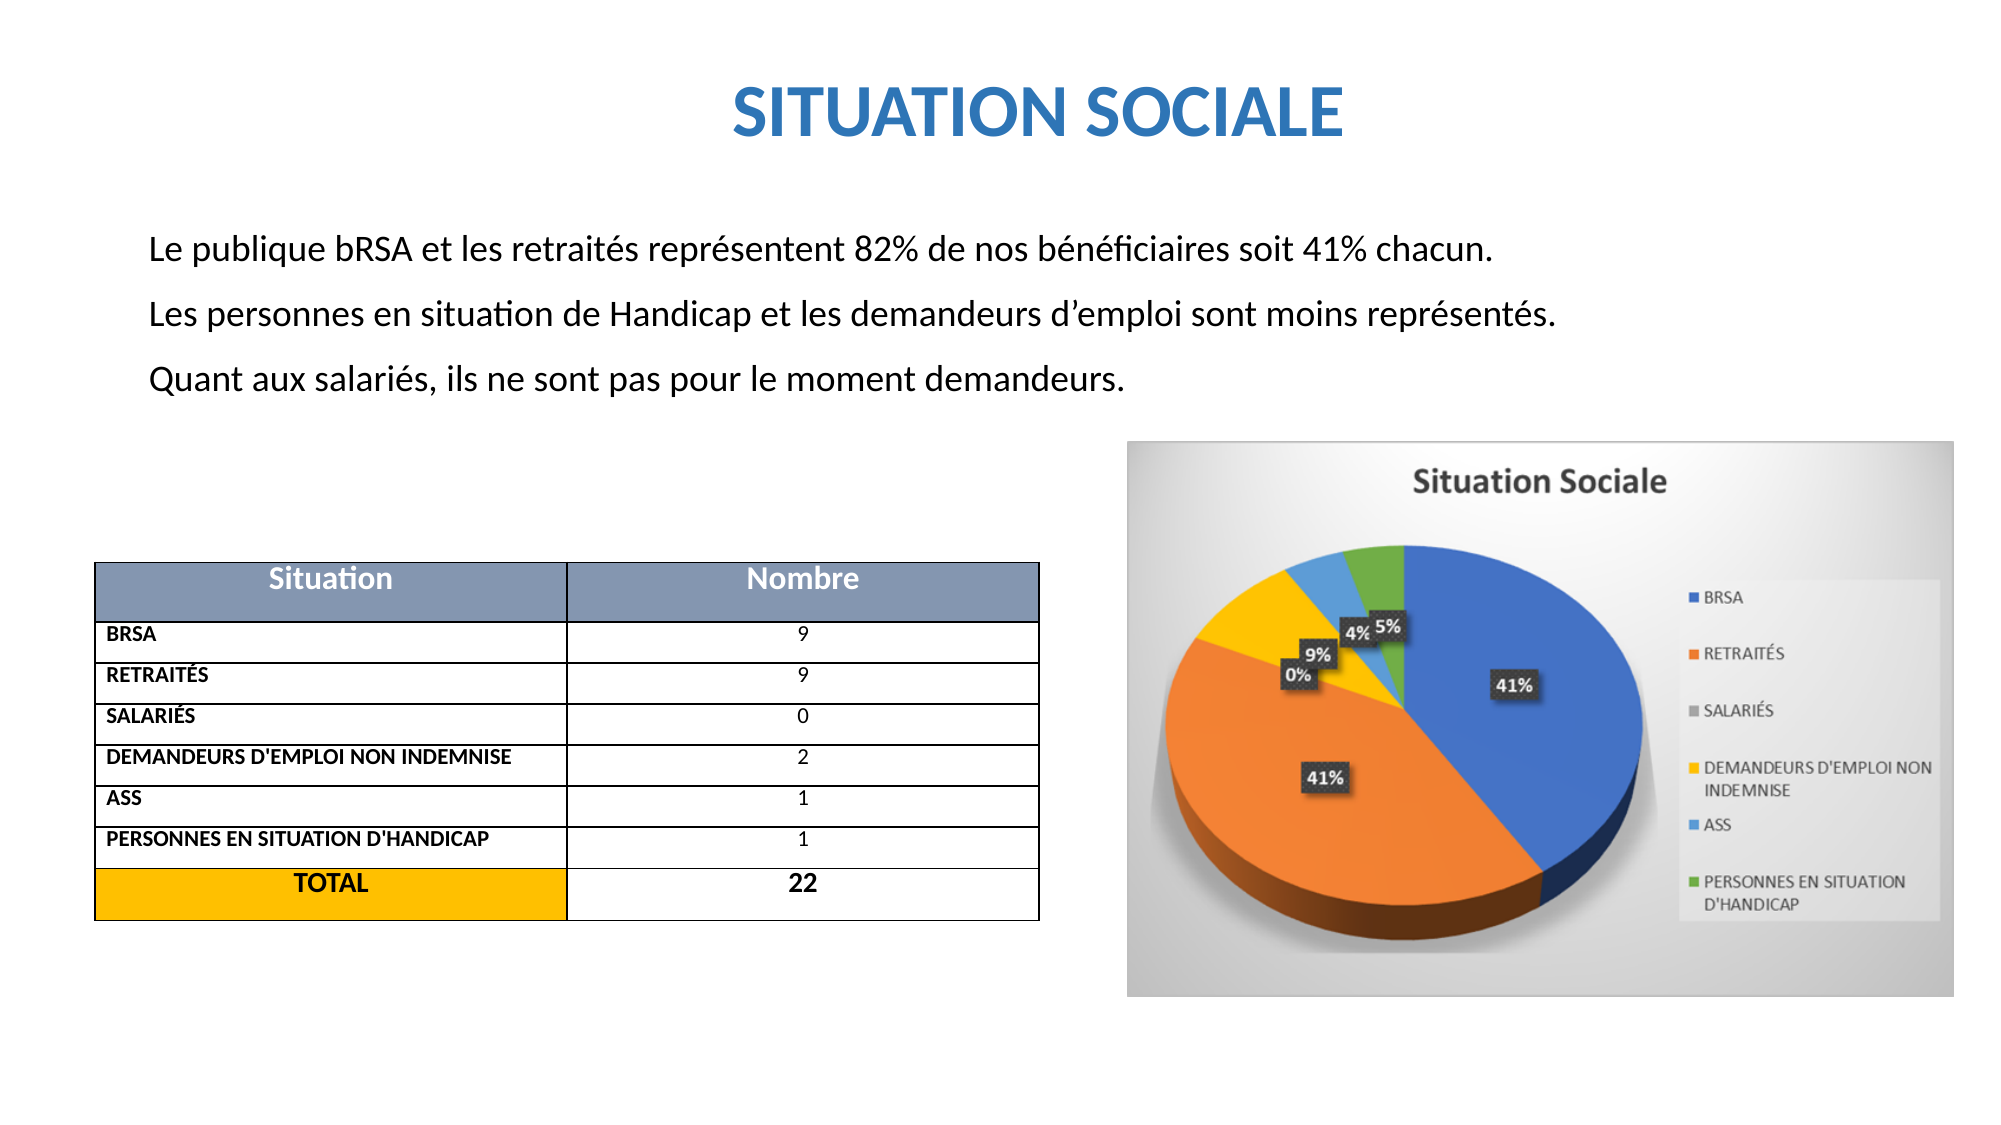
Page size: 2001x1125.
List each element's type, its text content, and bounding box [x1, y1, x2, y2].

table_cell 9 [568, 623, 1038, 662]
table_header Situation [96, 563, 566, 621]
picture [1127, 441, 1954, 997]
table_cell 1 [568, 787, 1038, 826]
table_header Nombre [568, 563, 1038, 621]
table_cell 0 [568, 705, 1038, 744]
text_box Le publique bRSA et les retraités représentent 82% de nos bénéficiaires soit 41% chacun. Les personnes en situation de Handicap et les demandeurs d’emploi sont moins représentés. Quant aux salariés, ils ne sont pas pour le moment demandeurs. [134, 213, 1909, 407]
text_box SITUATION SOCIALE [537, 47, 1541, 159]
table_cell TOTAL [96, 869, 566, 920]
table_cell PERSONNES EN SITUATION D'HANDICAP [96, 828, 566, 868]
table_cell SALARIÉS [96, 705, 566, 744]
table_cell 2 [568, 746, 1038, 785]
table_cell DEMANDEURS D'EMPLOI NON INDEMNISE [96, 746, 566, 785]
table_cell 22 [568, 869, 1038, 920]
table_cell RETRAITÉS [96, 664, 566, 703]
table_cell 9 [568, 664, 1038, 703]
table_cell ASS [96, 787, 566, 826]
table_cell 1 [568, 828, 1038, 868]
table_cell BRSA [96, 623, 566, 662]
